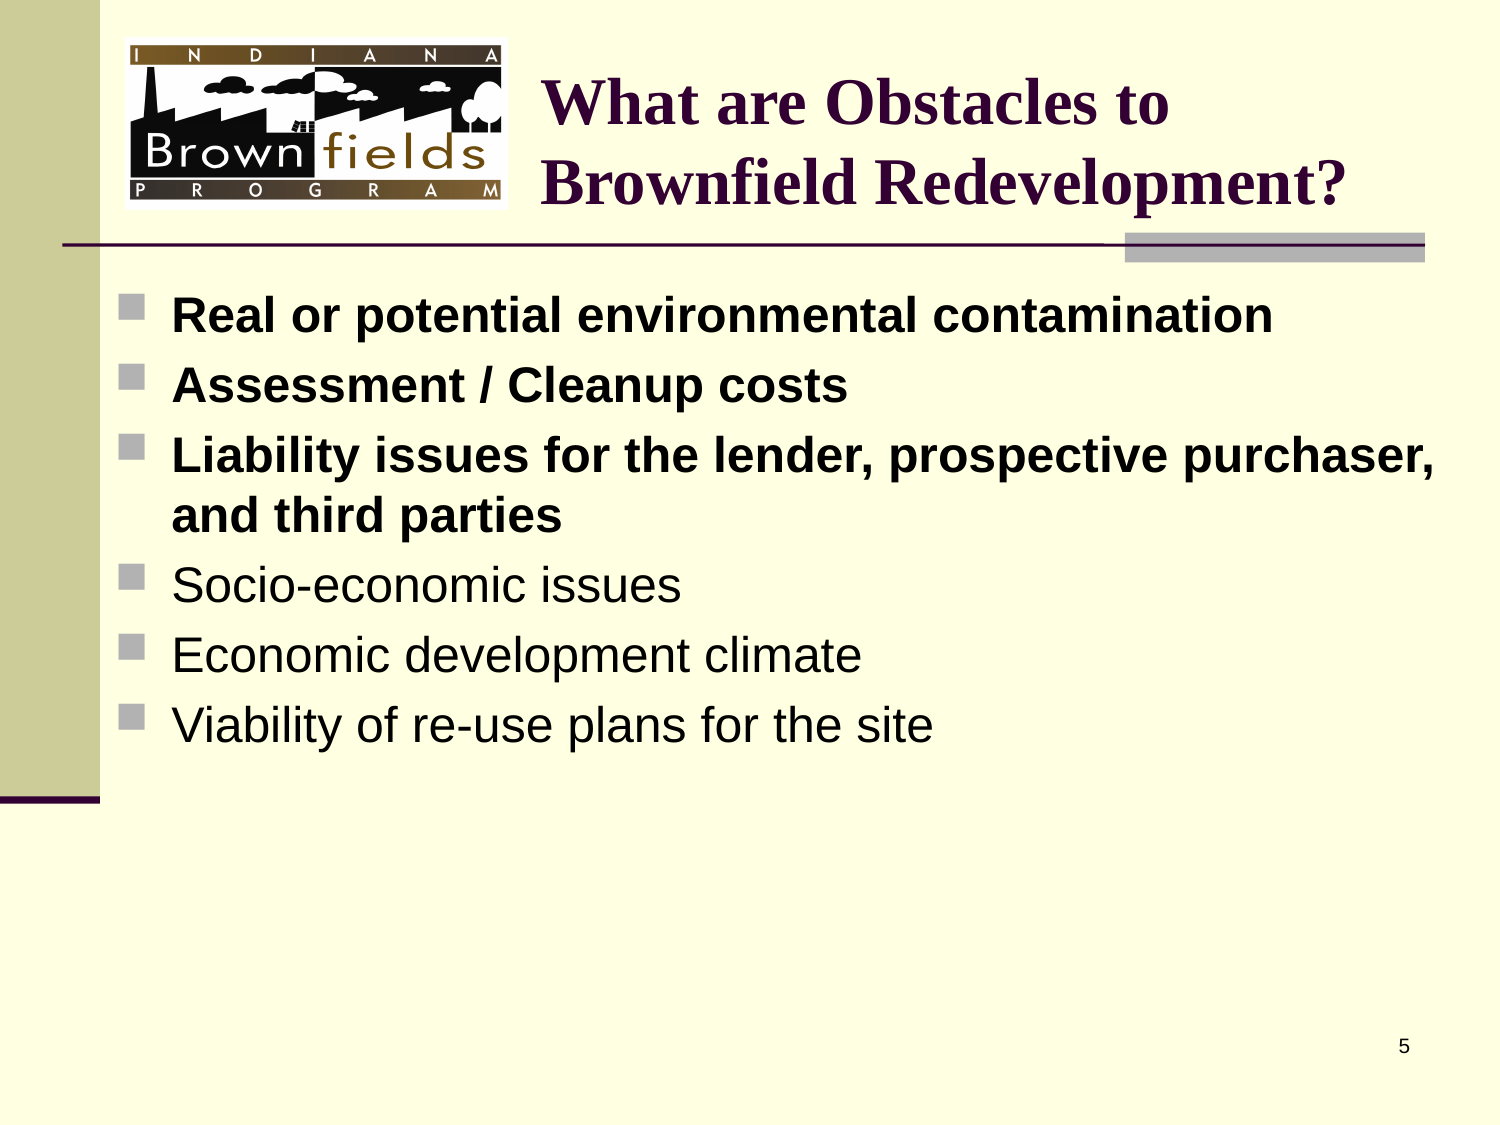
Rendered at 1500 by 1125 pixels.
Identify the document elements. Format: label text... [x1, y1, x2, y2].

picture [124, 37, 508, 210]
list Real or potential environmental contamination Assessment / Cleanup costs Liability issues for the lender, prospective purchaser, and third parties Socio-economic issues Economic development climate Viability of re-use plans for the site [99, 274, 1476, 1125]
title What are Obstacles to Brownfield Redevelopment? [524, 24, 1376, 226]
